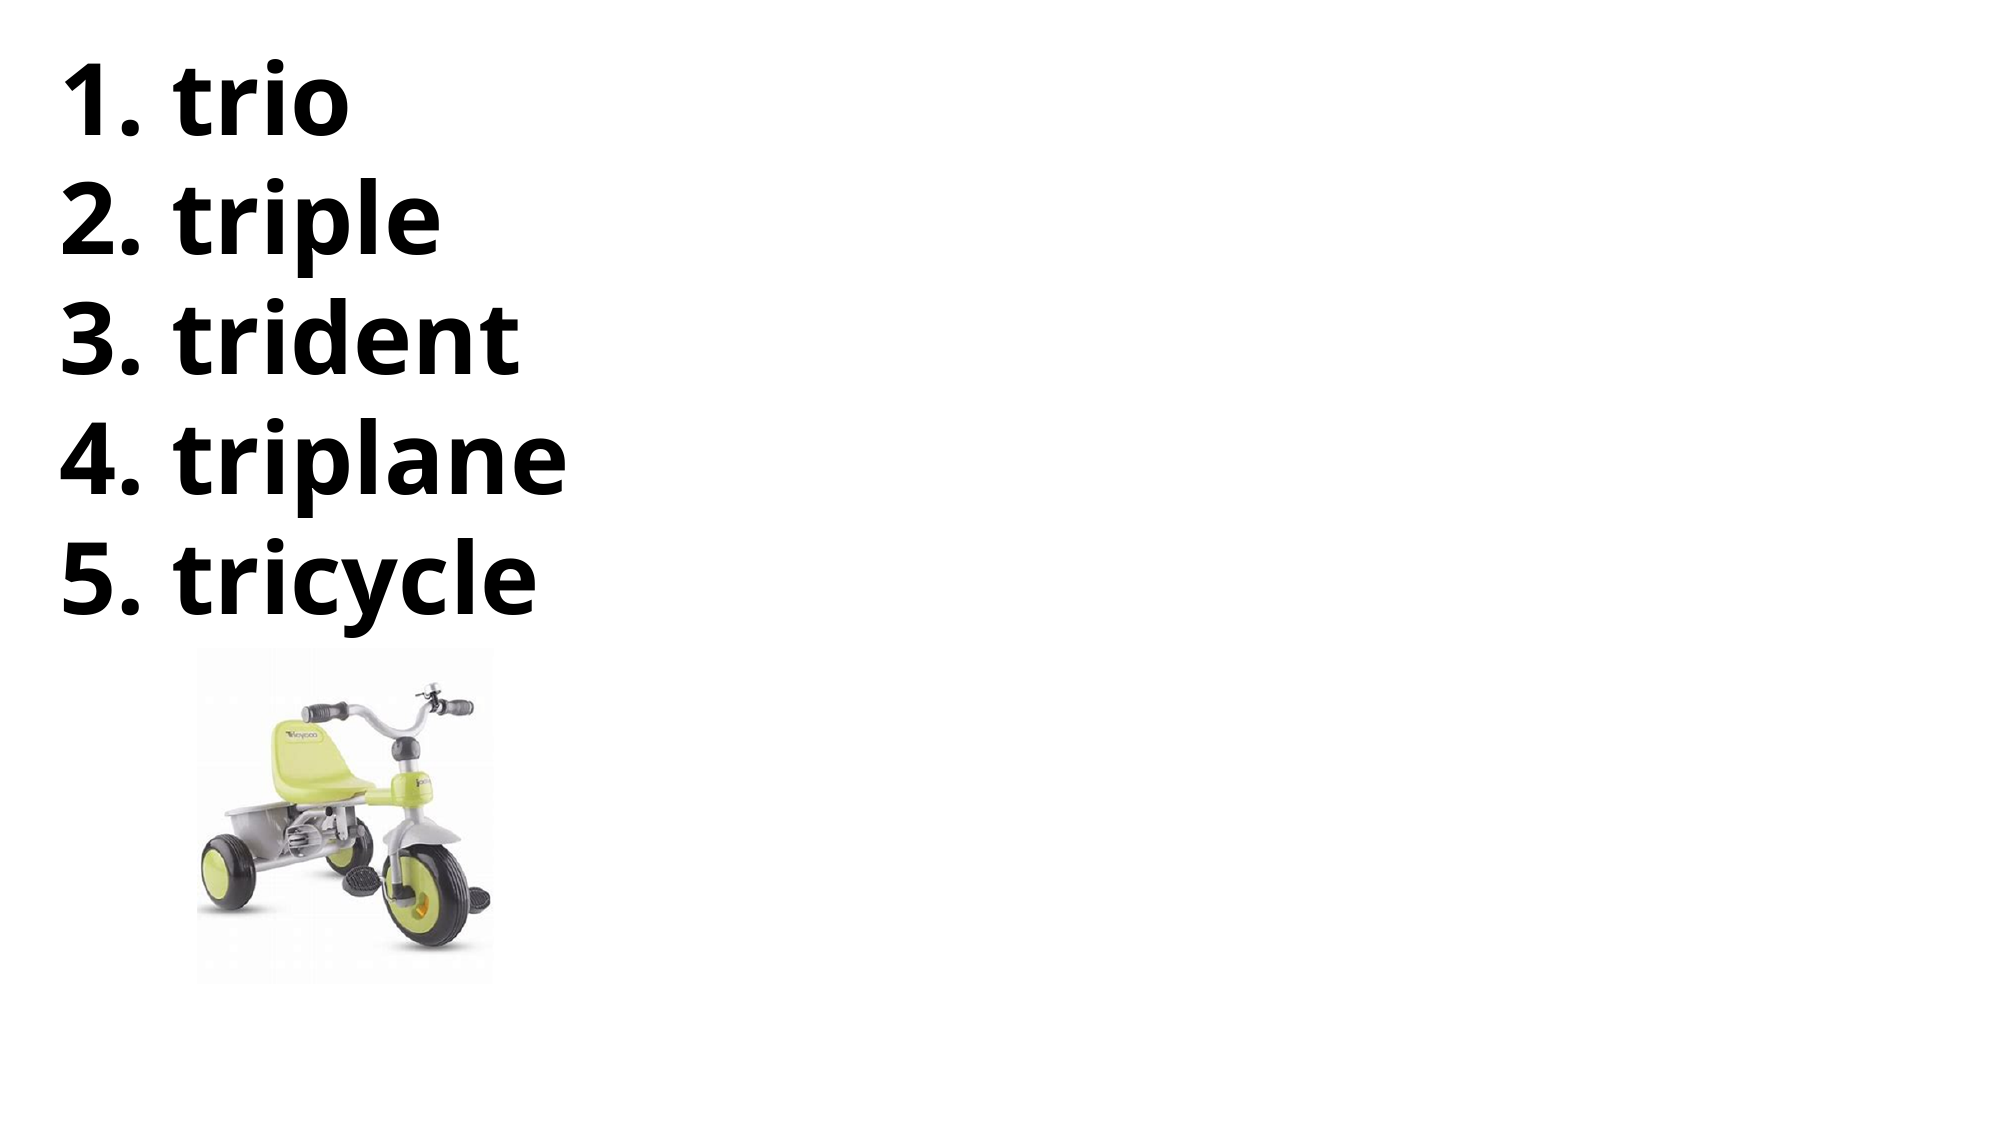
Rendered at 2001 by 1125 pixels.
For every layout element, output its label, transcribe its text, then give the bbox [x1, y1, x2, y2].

picture [197, 648, 494, 985]
text_box trio triple trident triplane tricycle [44, 27, 740, 642]
